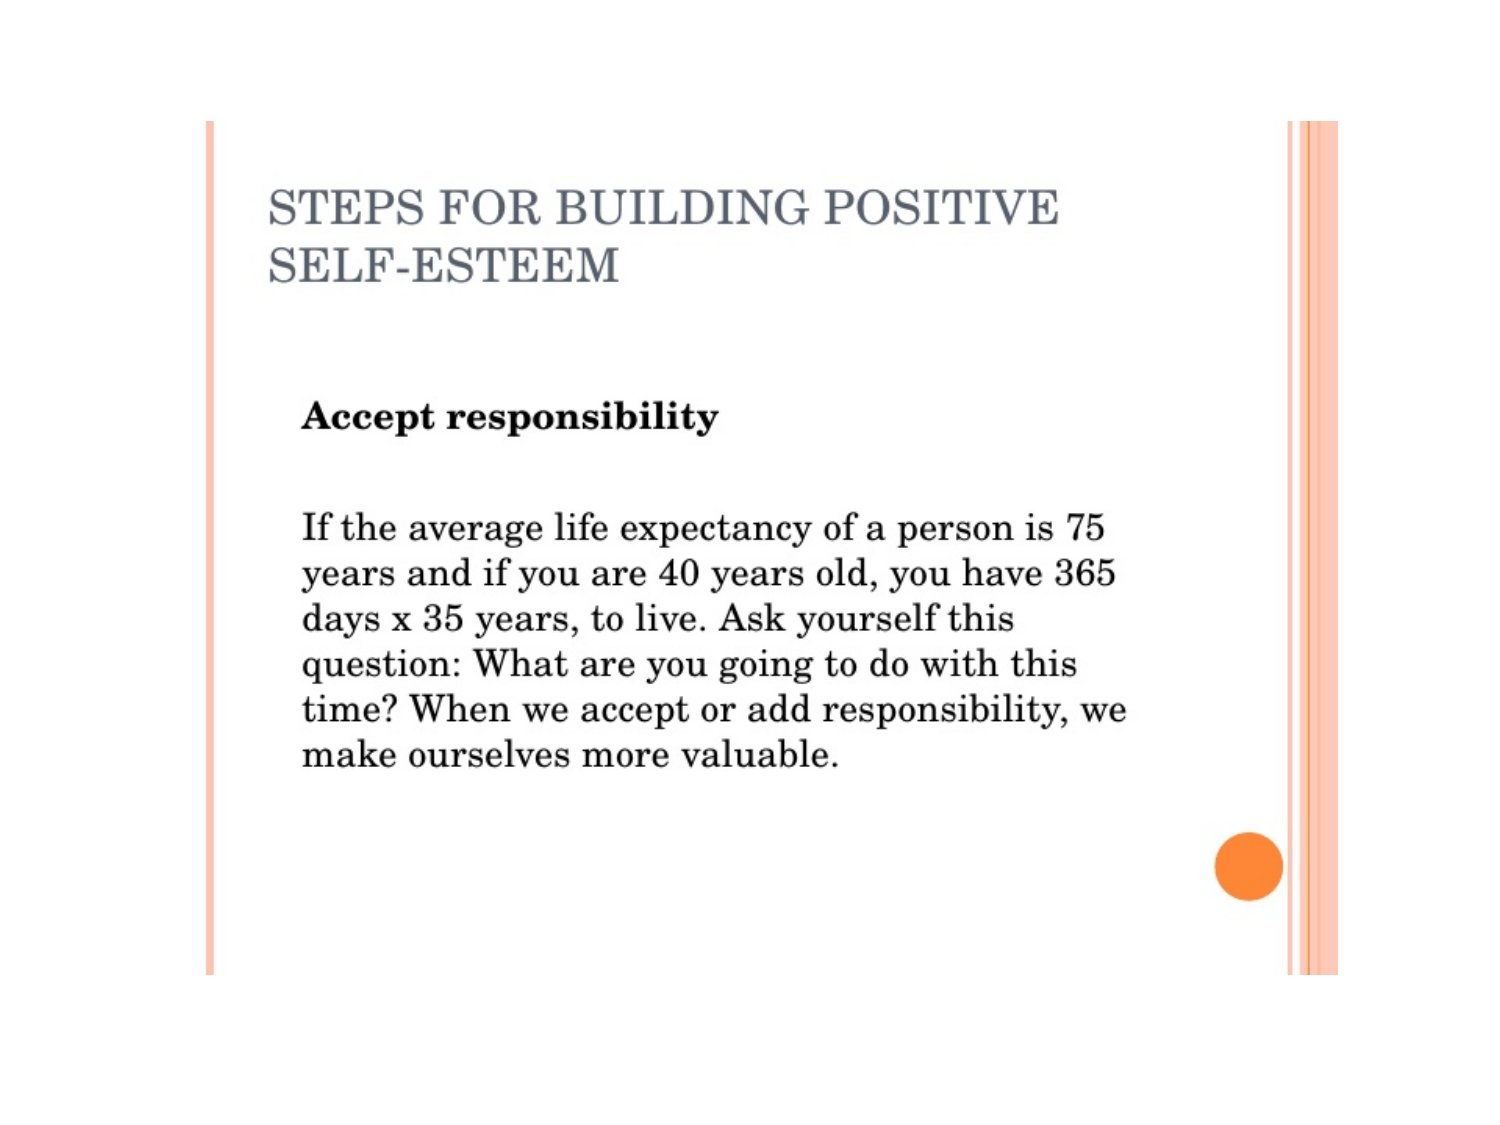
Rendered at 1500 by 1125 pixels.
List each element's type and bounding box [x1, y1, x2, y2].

picture [199, 121, 1338, 976]
